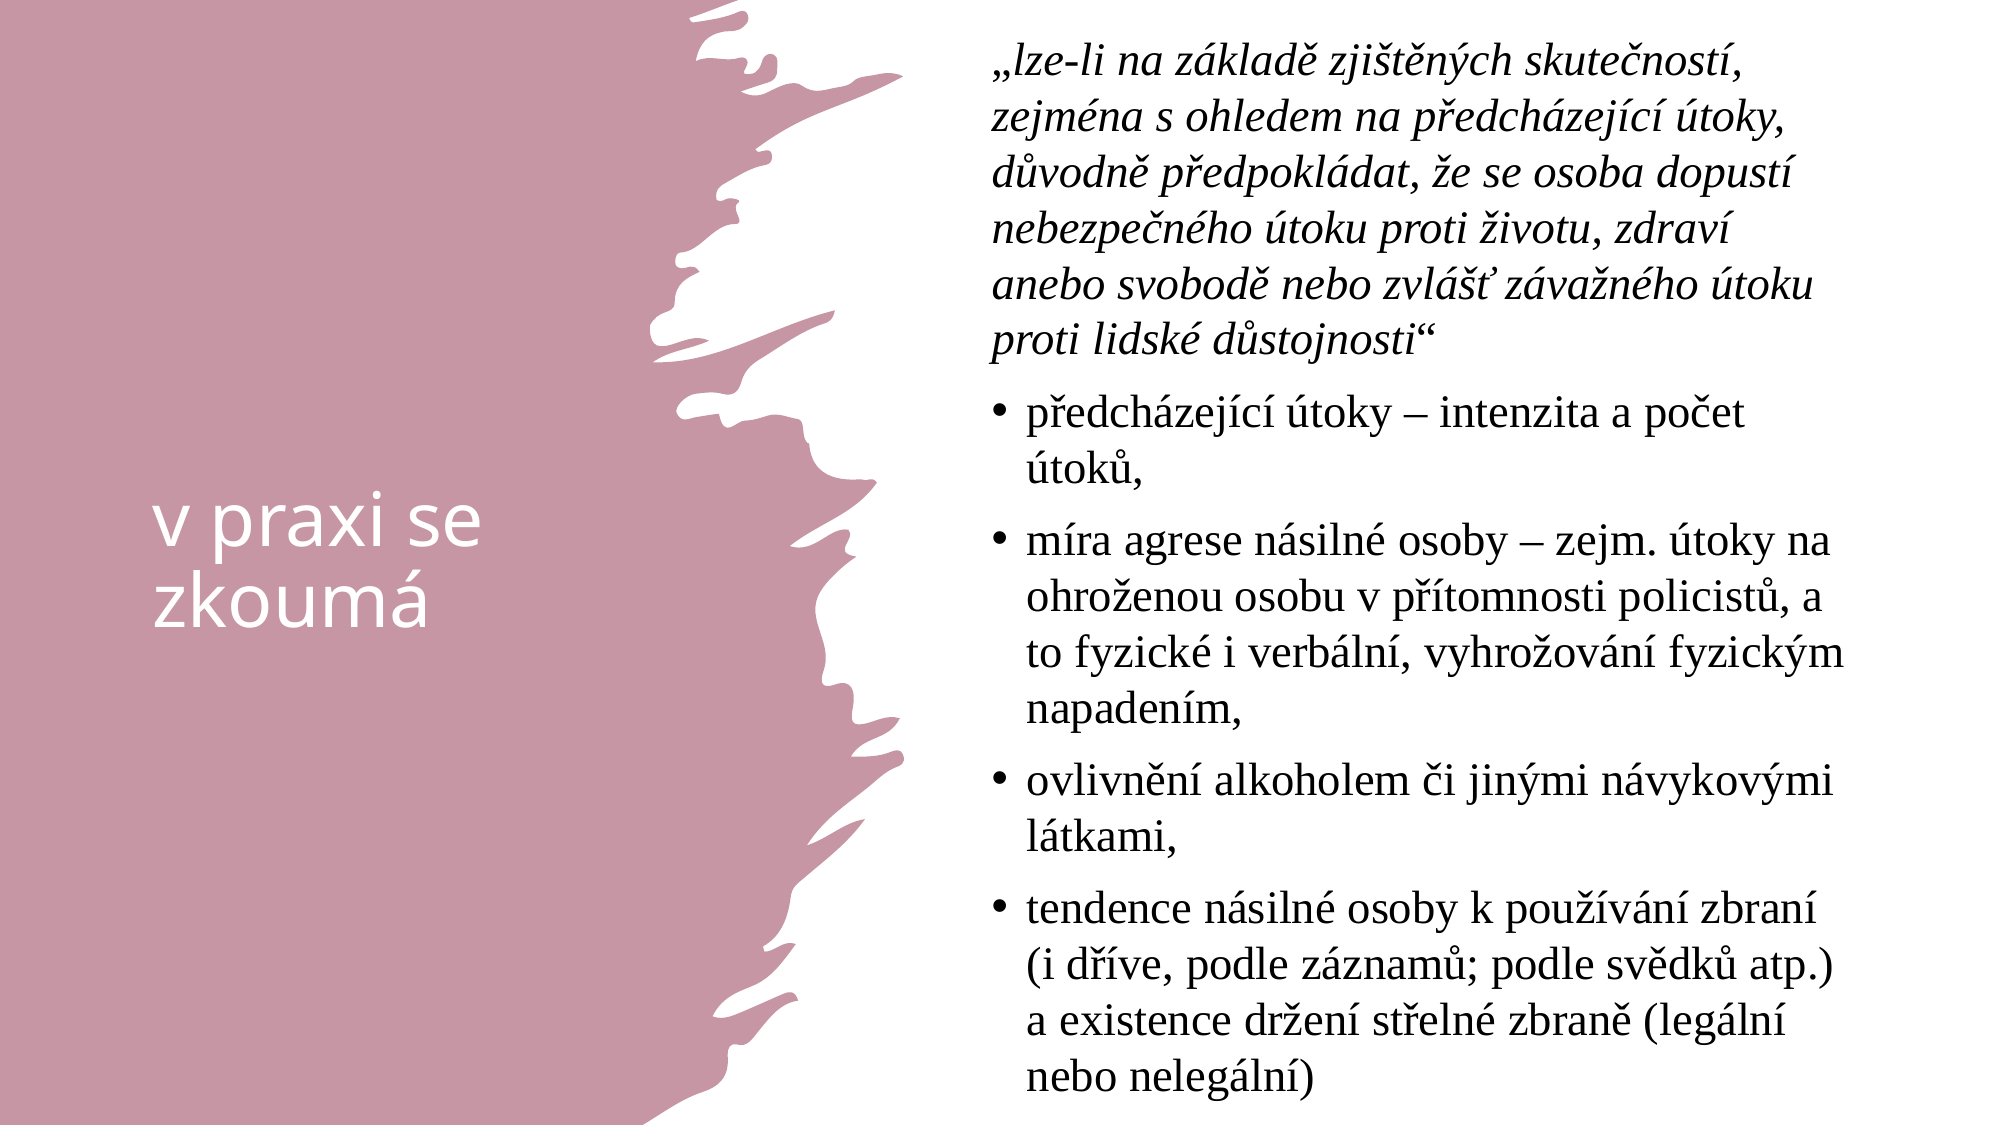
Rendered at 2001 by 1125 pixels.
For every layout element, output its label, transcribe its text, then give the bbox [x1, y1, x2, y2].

text_box [0, 0, 904, 1125]
title v praxi se zkoumá [137, 116, 706, 1008]
list „lze-li na základě zjištěných skutečností, zejména s ohledem na předcházející útoky, důvodně předpokládat, že se osoba dopustí nebezpečného útoku proti životu, zdraví anebo svobodě nebo zvlášť závažného útoku proti lidské důstojnosti“ předcházející útoky – intenzita a počet útoků, míra agrese násilné osoby – zejm. útoky na ohroženou osobu v přítomnosti policistů, a to fyzické i verbální, vyhrožování fyzickým napadením, ovlivnění alkoholem či jinými návykovými látkami, tendence násilné osoby k používání zbraní (i dříve, podle záznamů; podle svědků atp.) a existence držení střelné zbraně (legální nebo nelegální) [976, 19, 1863, 1111]
text_box [645, 0, 2000, 1125]
